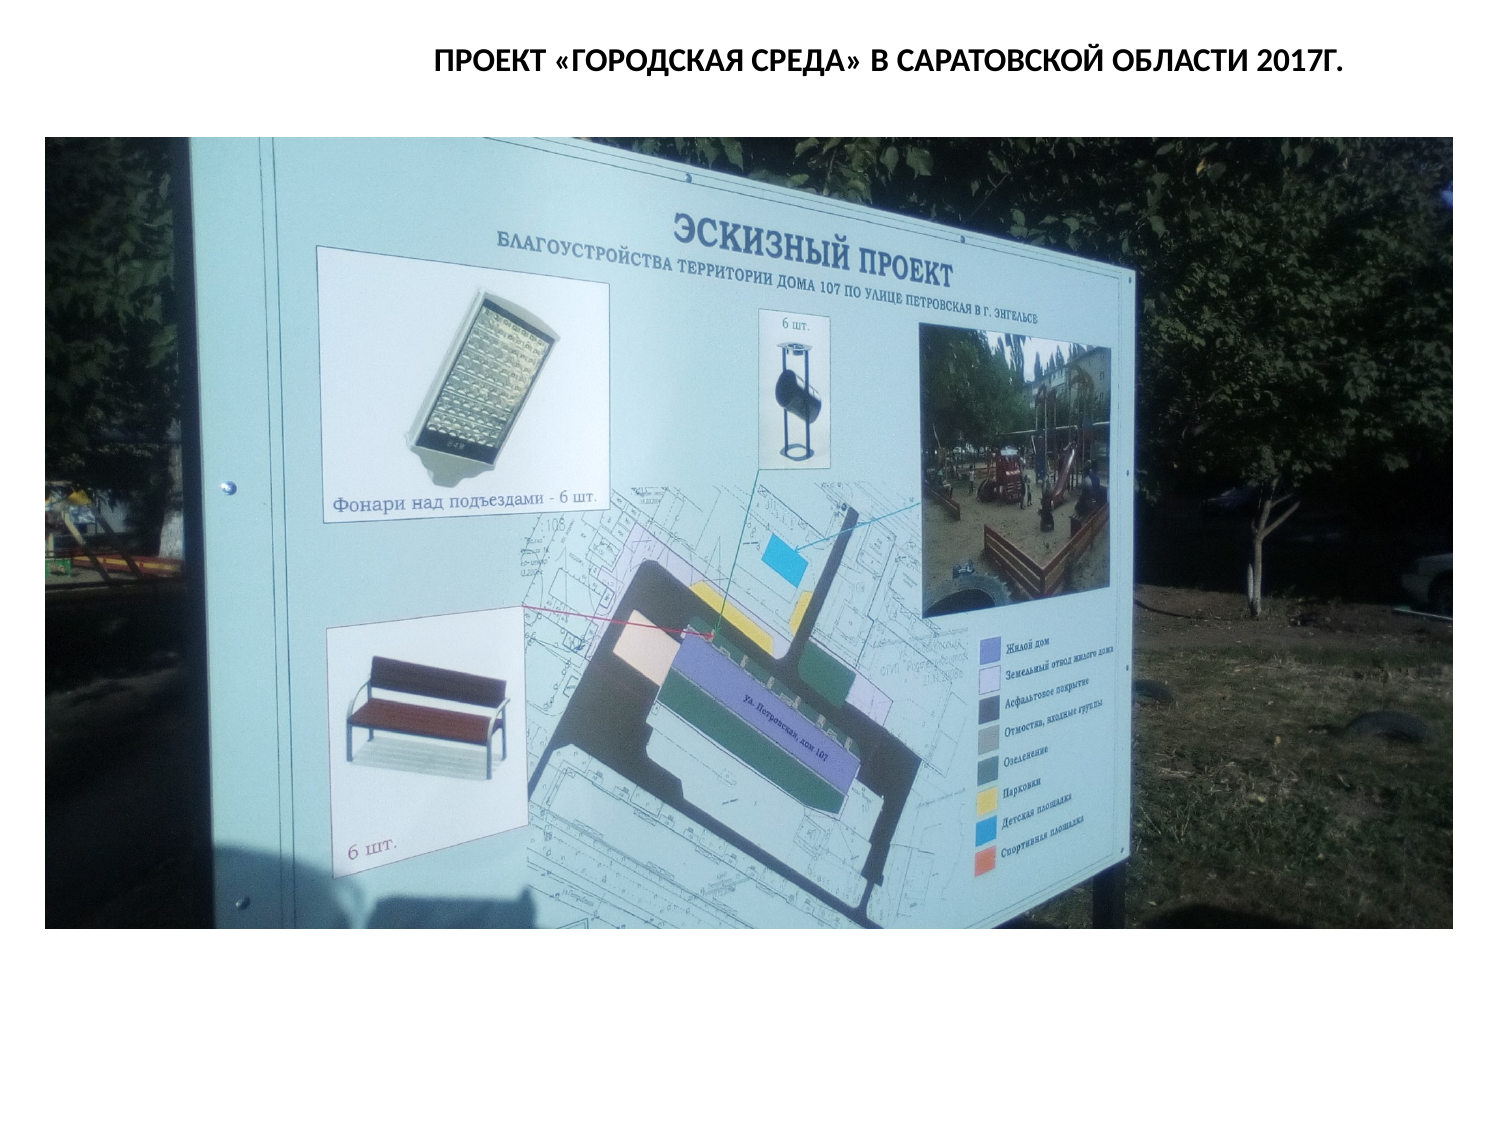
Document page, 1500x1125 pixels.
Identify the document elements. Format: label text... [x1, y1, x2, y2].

text_box ПРОЕКТ «ГОРОДСКАЯ СРЕДА» В САРАТОВСКОЙ ОБЛАСТИ 2017Г. [419, 30, 1388, 86]
picture [45, 136, 1453, 929]
